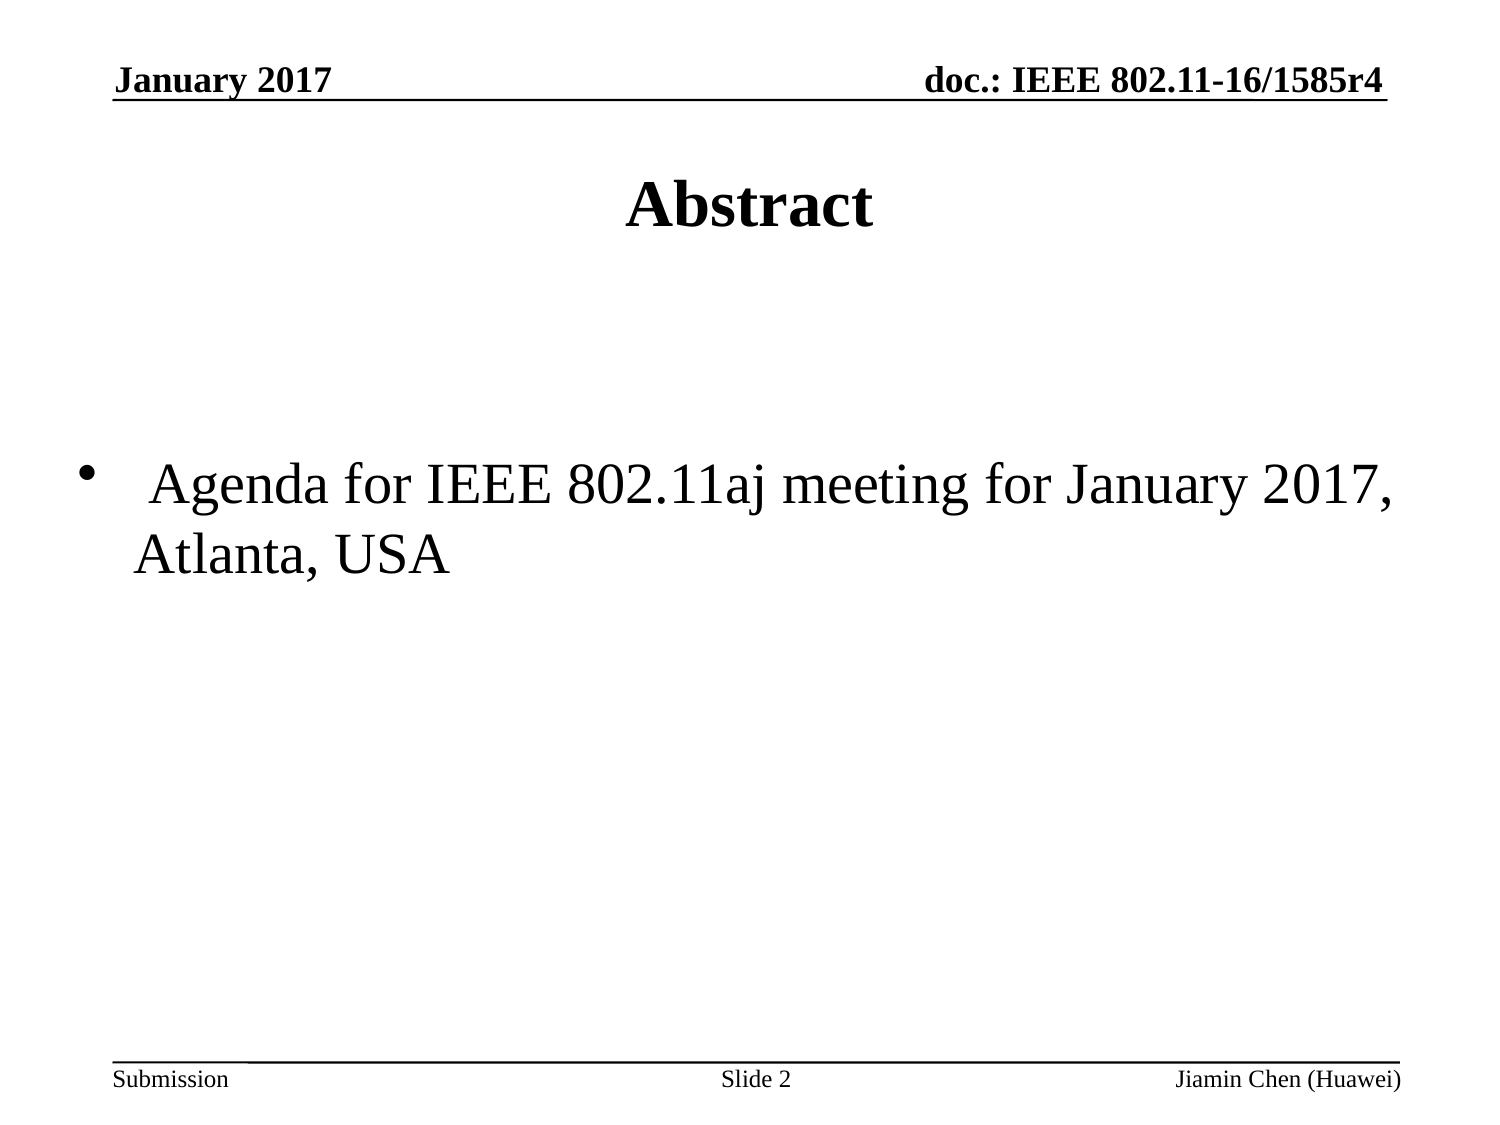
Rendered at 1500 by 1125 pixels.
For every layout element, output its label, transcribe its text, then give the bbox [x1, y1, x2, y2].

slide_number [114, 54, 335, 101]
text_box Abstract [112, 112, 1388, 288]
text_box Agenda for IEEE 802.11aj meeting for January 2017, Atlanta, USA [62, 437, 1450, 713]
footer Jiamin Chen (Huawei) [480, 1061, 1402, 1093]
